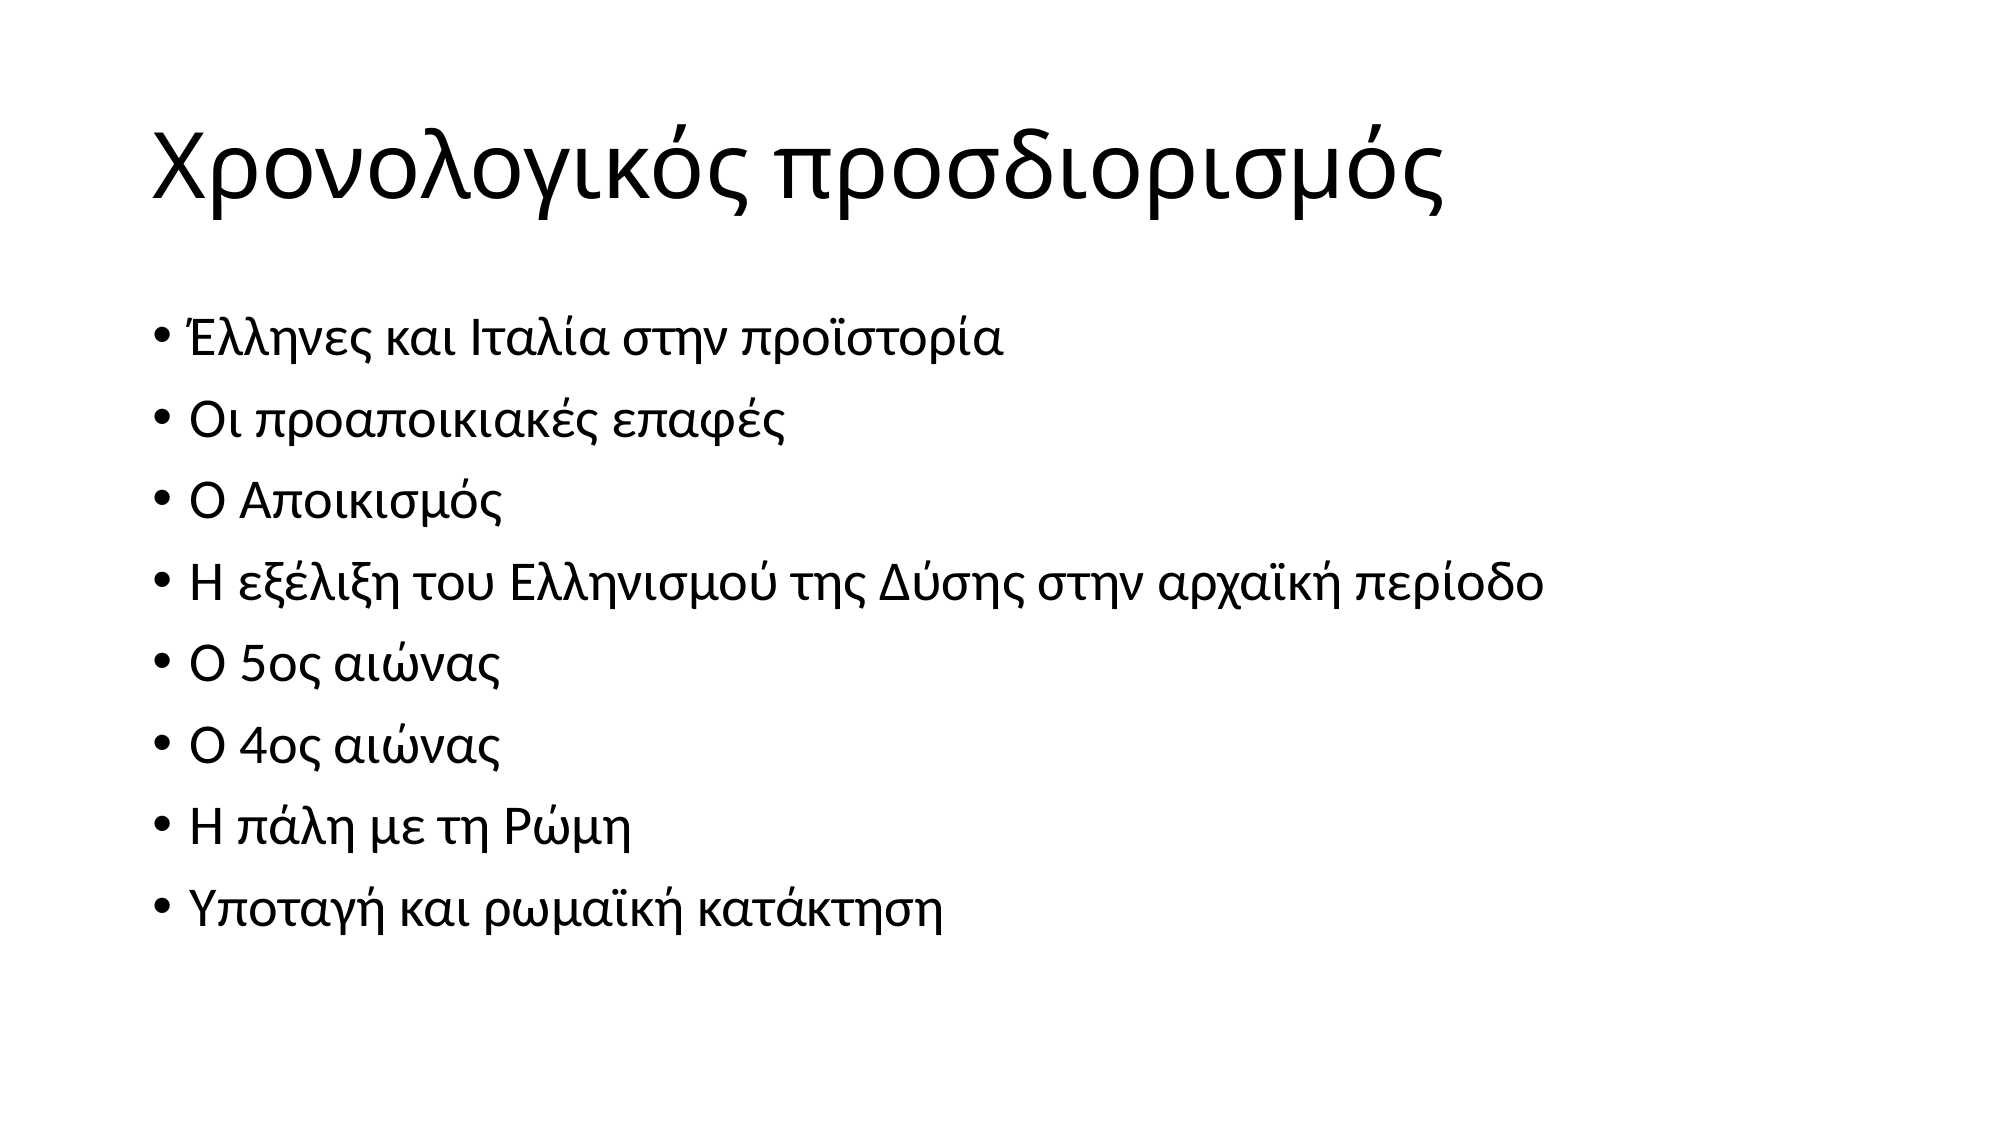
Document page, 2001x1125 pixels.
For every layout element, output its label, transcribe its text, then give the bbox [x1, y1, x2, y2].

title Χρονολογικός προσδιορισμός [137, 59, 1863, 278]
list Έλληνες και Ιταλία στην προϊστορία Οι προαποικιακές επαφές Ο Αποικισμός Η εξέλιξη του Ελληνισμού της Δύσης στην αρχαϊκή περίοδο Ο 5ος αιώνας Ο 4ος αιώνας Η πάλη με τη Ρώμη Υποταγή και ρωμαϊκή κατάκτηση [137, 299, 1863, 1014]
